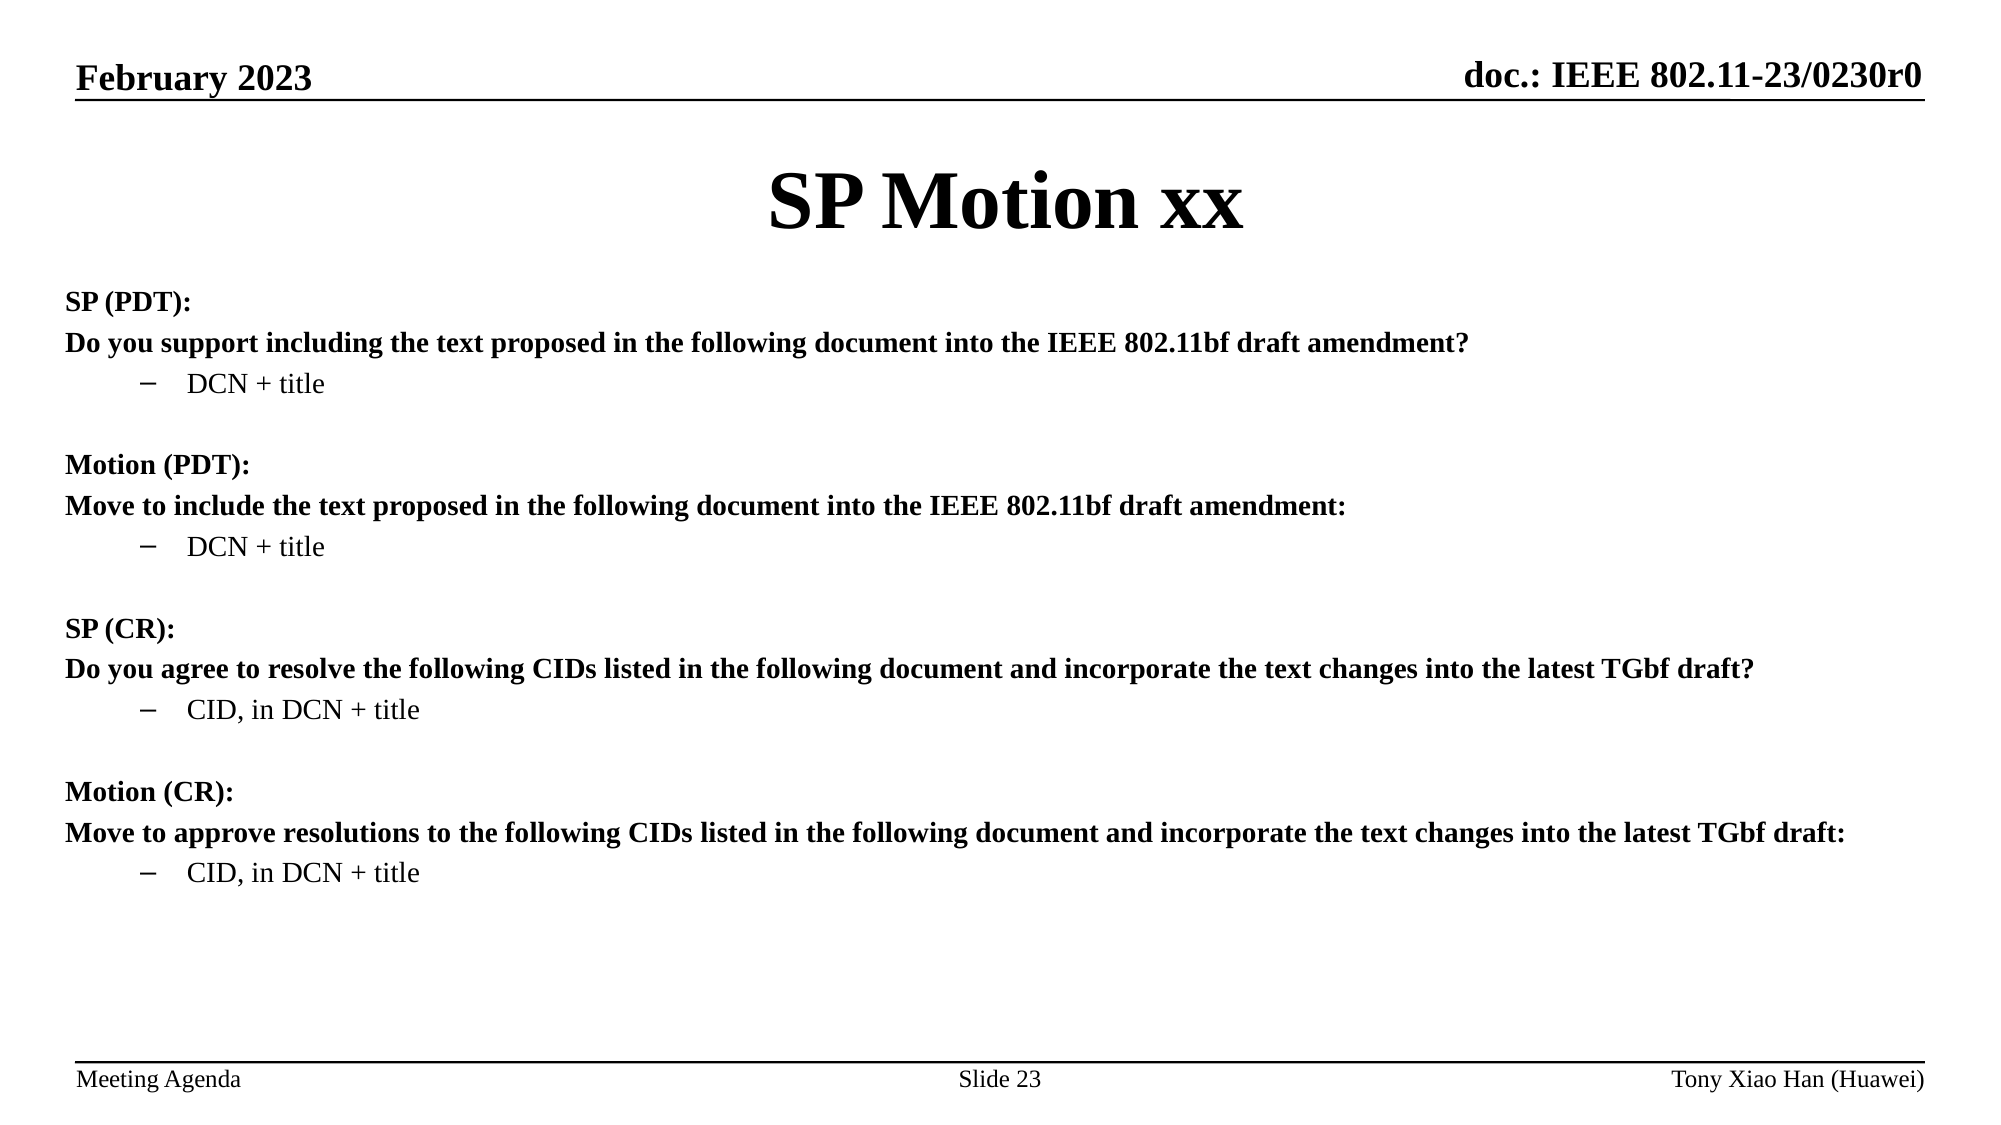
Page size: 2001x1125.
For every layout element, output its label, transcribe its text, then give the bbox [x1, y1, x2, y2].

text_box SP (PDT): Do you support including the text proposed in the following document into the IEEE 802.11bf draft amendment? DCN + title Motion (PDT): Move to include the text proposed in the following document into the IEEE 802.11bf draft amendment: DCN + title SP (CR): Do you agree to resolve the following CIDs listed in the following document and incorporate the text changes into the latest TGbf draft? CID, in DCN + title Motion (CR): Move to approve resolutions to the following CIDs listed in the following document and incorporate the text changes into the latest TGbf draft: CID, in DCN + title [49, 274, 1938, 1025]
text_box SP Motion xx [368, 137, 1644, 274]
